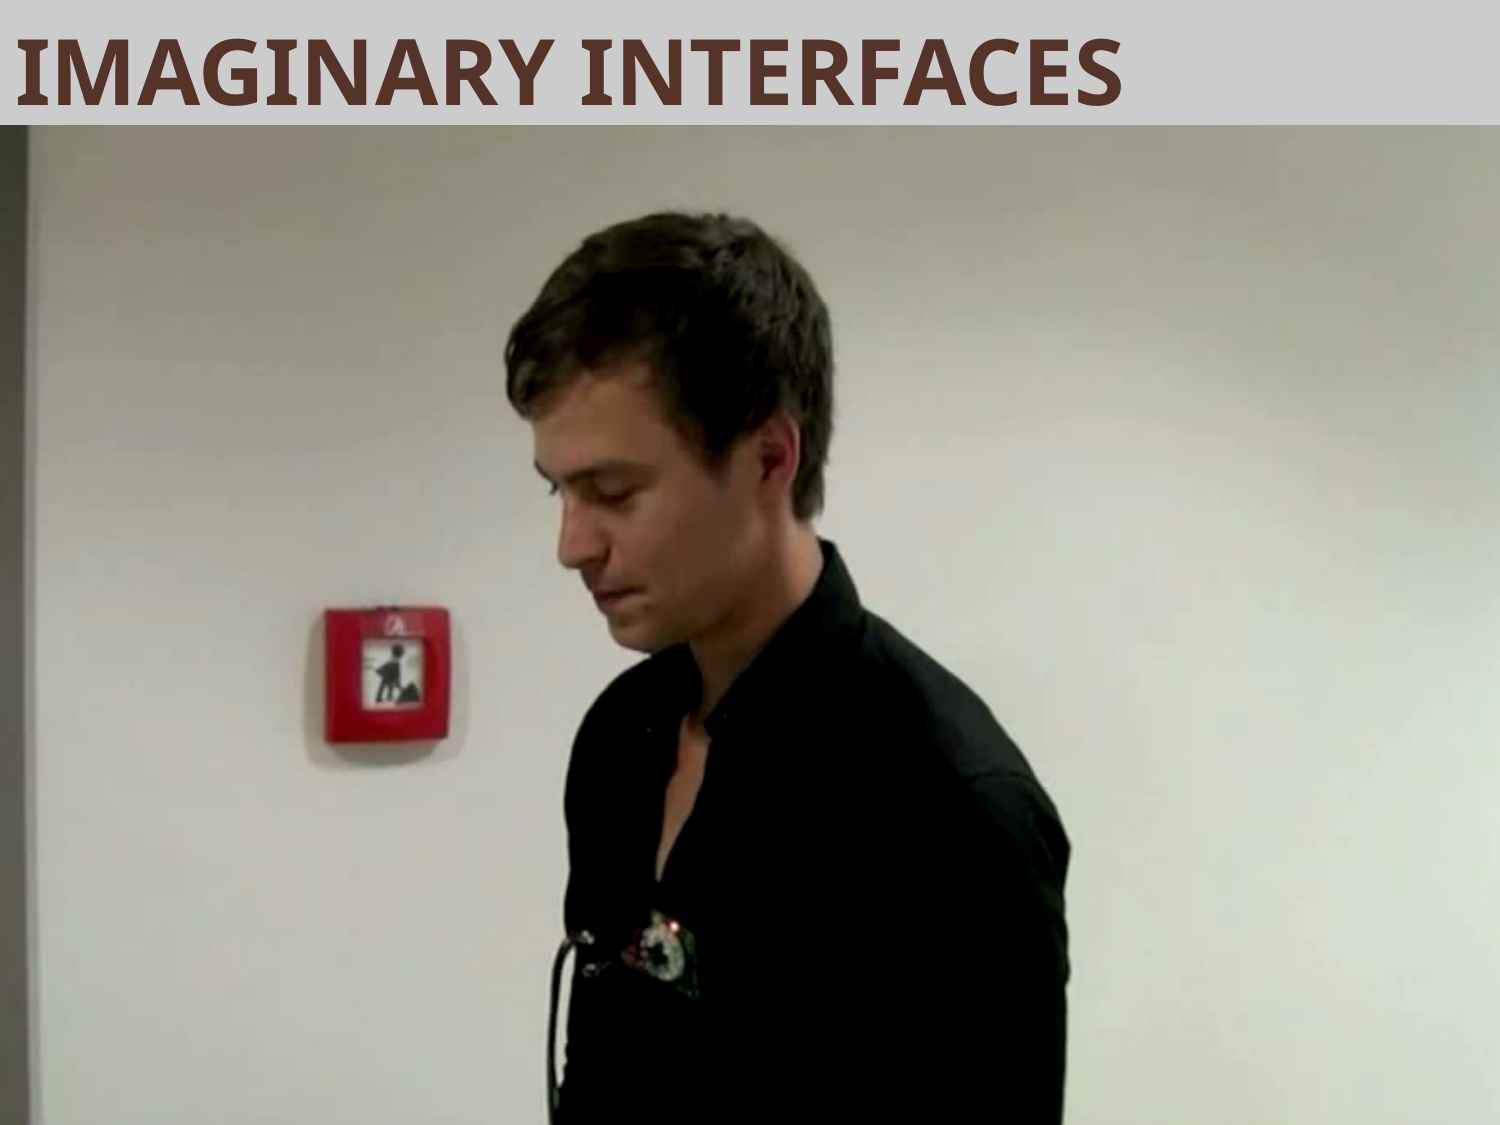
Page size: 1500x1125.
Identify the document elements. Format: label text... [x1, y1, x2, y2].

title Imaginary INterfaces [0, 0, 1500, 123]
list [0, 124, 1500, 1125]
